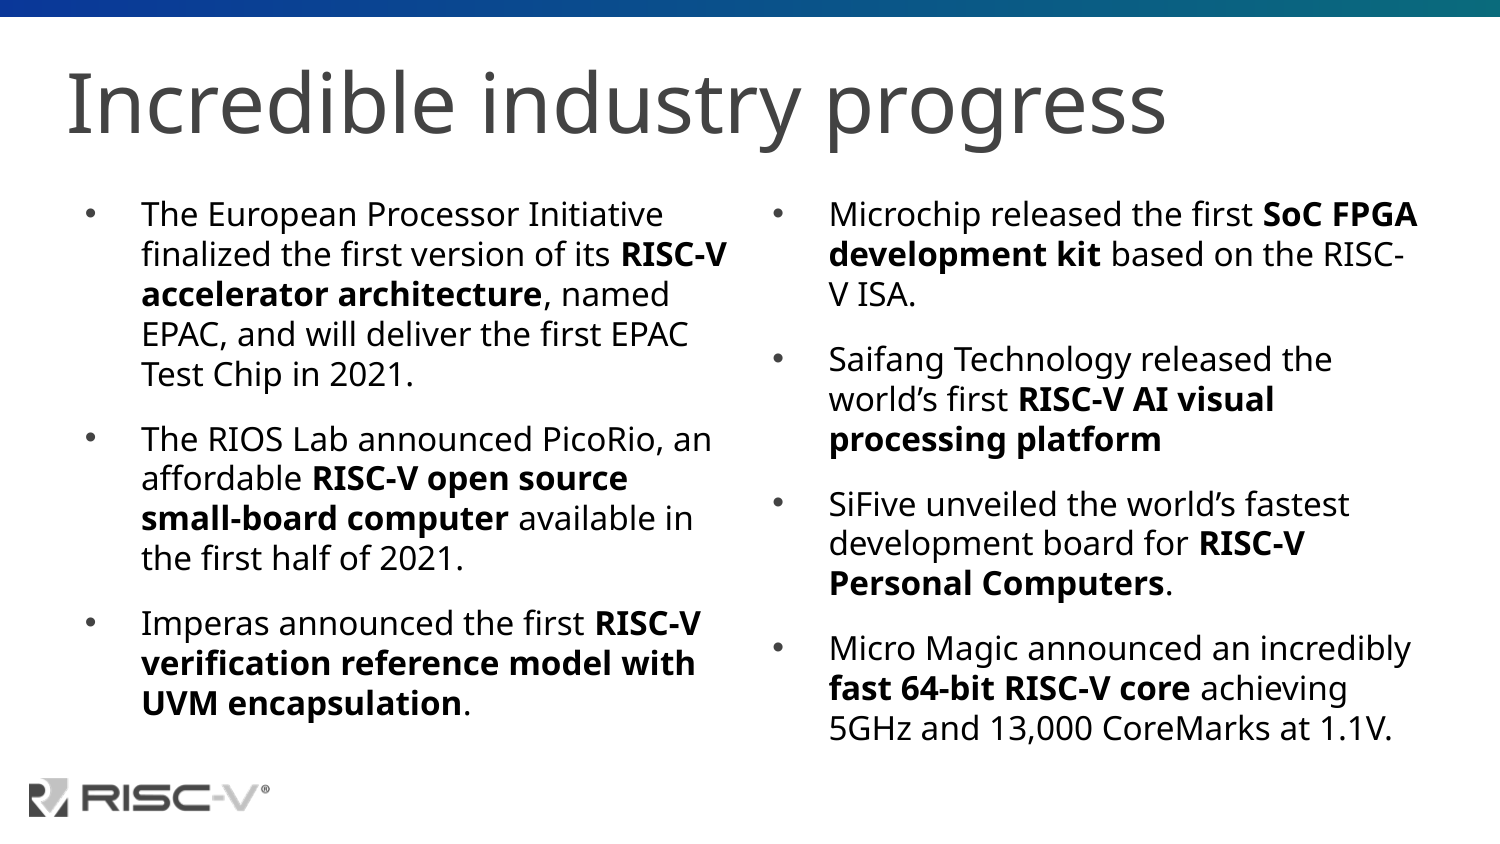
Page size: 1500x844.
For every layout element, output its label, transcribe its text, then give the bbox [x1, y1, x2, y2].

picture [29, 778, 270, 817]
list The European Processor Initiative finalized the first version of its RISC-V accelerator architecture, named EPAC, and will deliver the first EPAC Test Chip in 2021. The RIOS Lab announced PicoRio, an affordable RISC-V open source small-board computer available in the first half of 2021. Imperas announced the first RISC-V verification reference model with UVM encapsulation. [51, 178, 738, 739]
title Incredible industry progress [51, 35, 1449, 159]
text_box Microchip released the first SoC FPGA development kit based on the RISC-V ISA. Saifang Technology released the world’s first RISC-V AI visual processing platform SiFive unveiled the world’s fastest development board for RISC-V Personal Computers. Micro Magic announced an incredibly fast 64-bit RISC-V core achieving 5GHz and 13,000 CoreMarks at 1.1V. [738, 178, 1438, 790]
